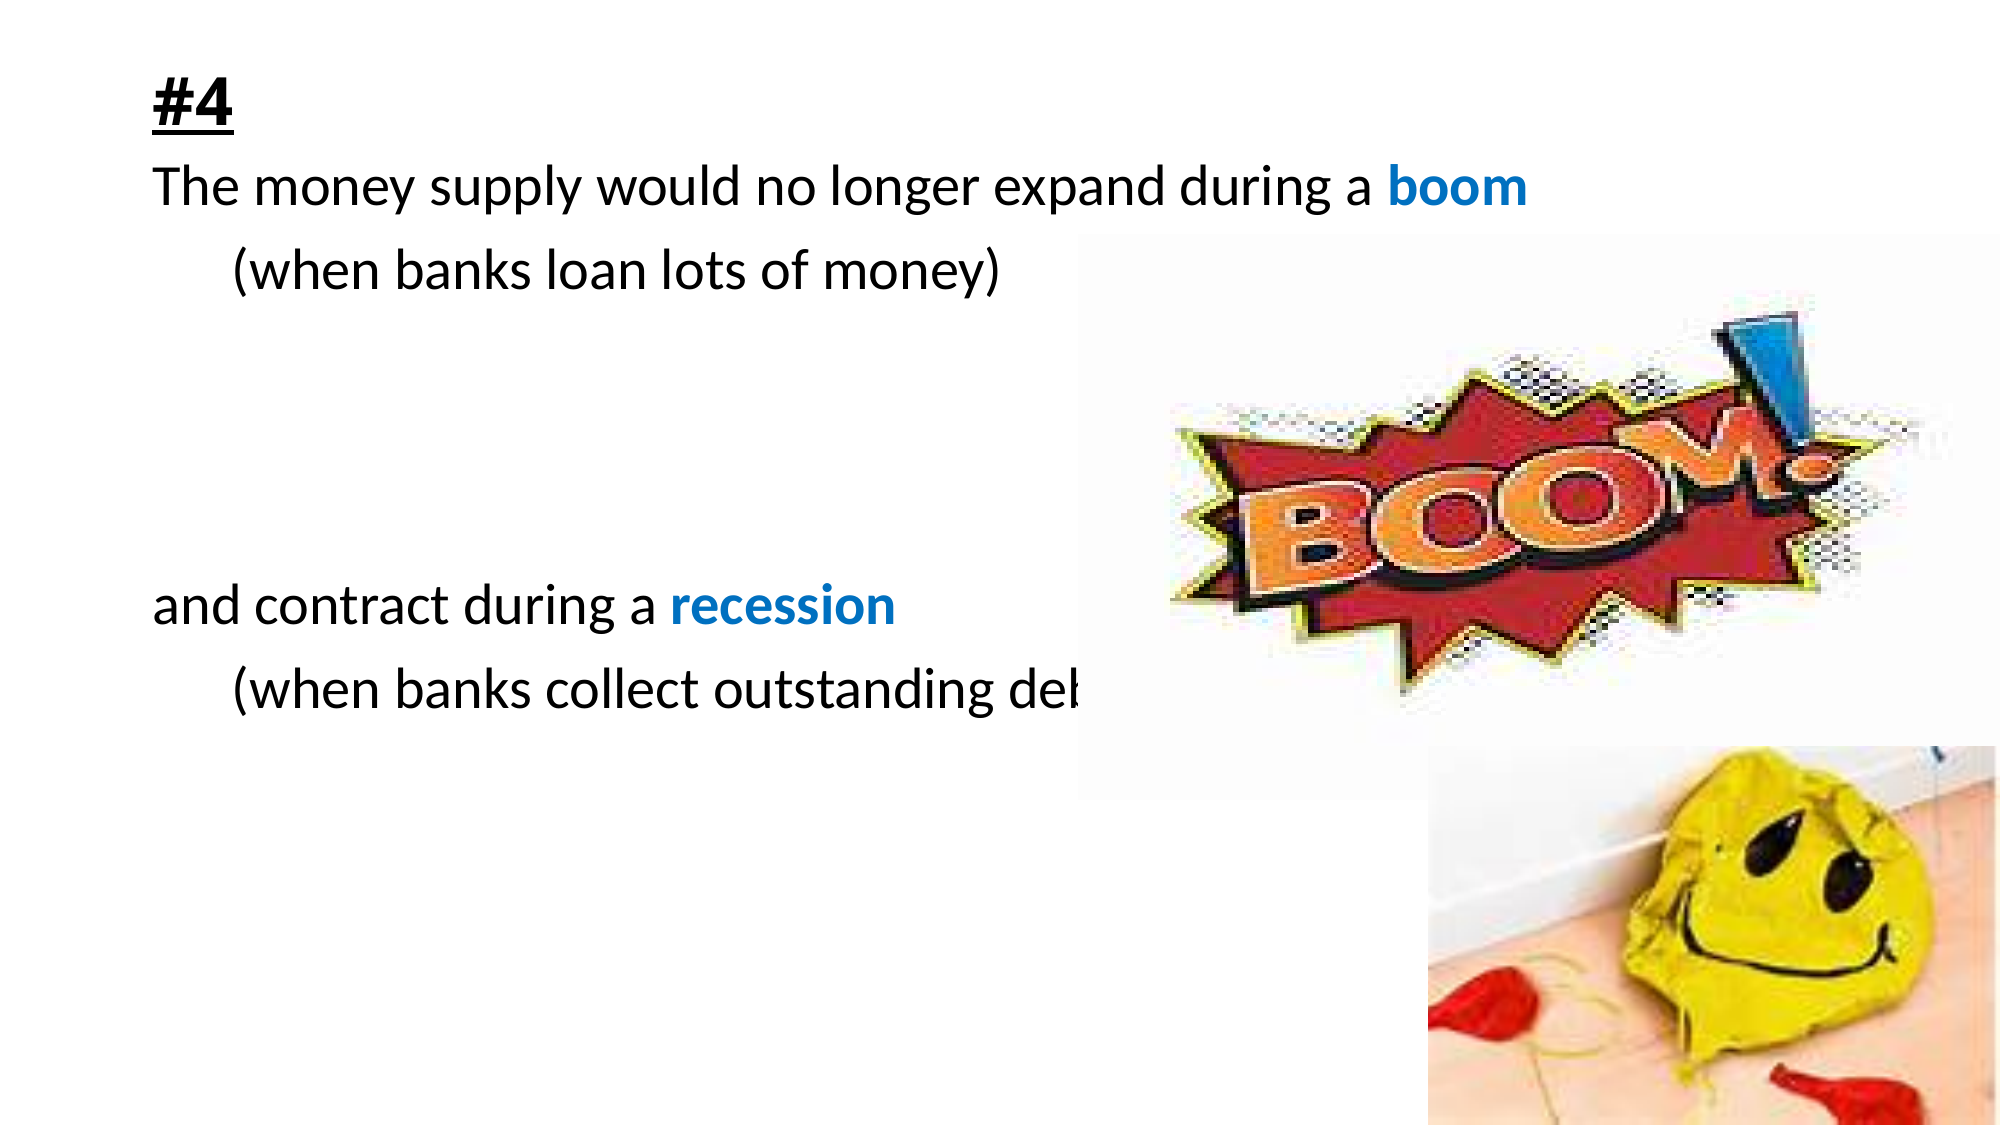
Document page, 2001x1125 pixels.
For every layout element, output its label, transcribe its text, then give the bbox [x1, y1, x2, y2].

picture [1078, 234, 2000, 1125]
title #4 [137, 59, 1863, 147]
list The money supply would no longer expand during a boom (when banks loan lots of money) and contract during a recession (when banks collect outstanding debts). [137, 147, 1863, 1014]
